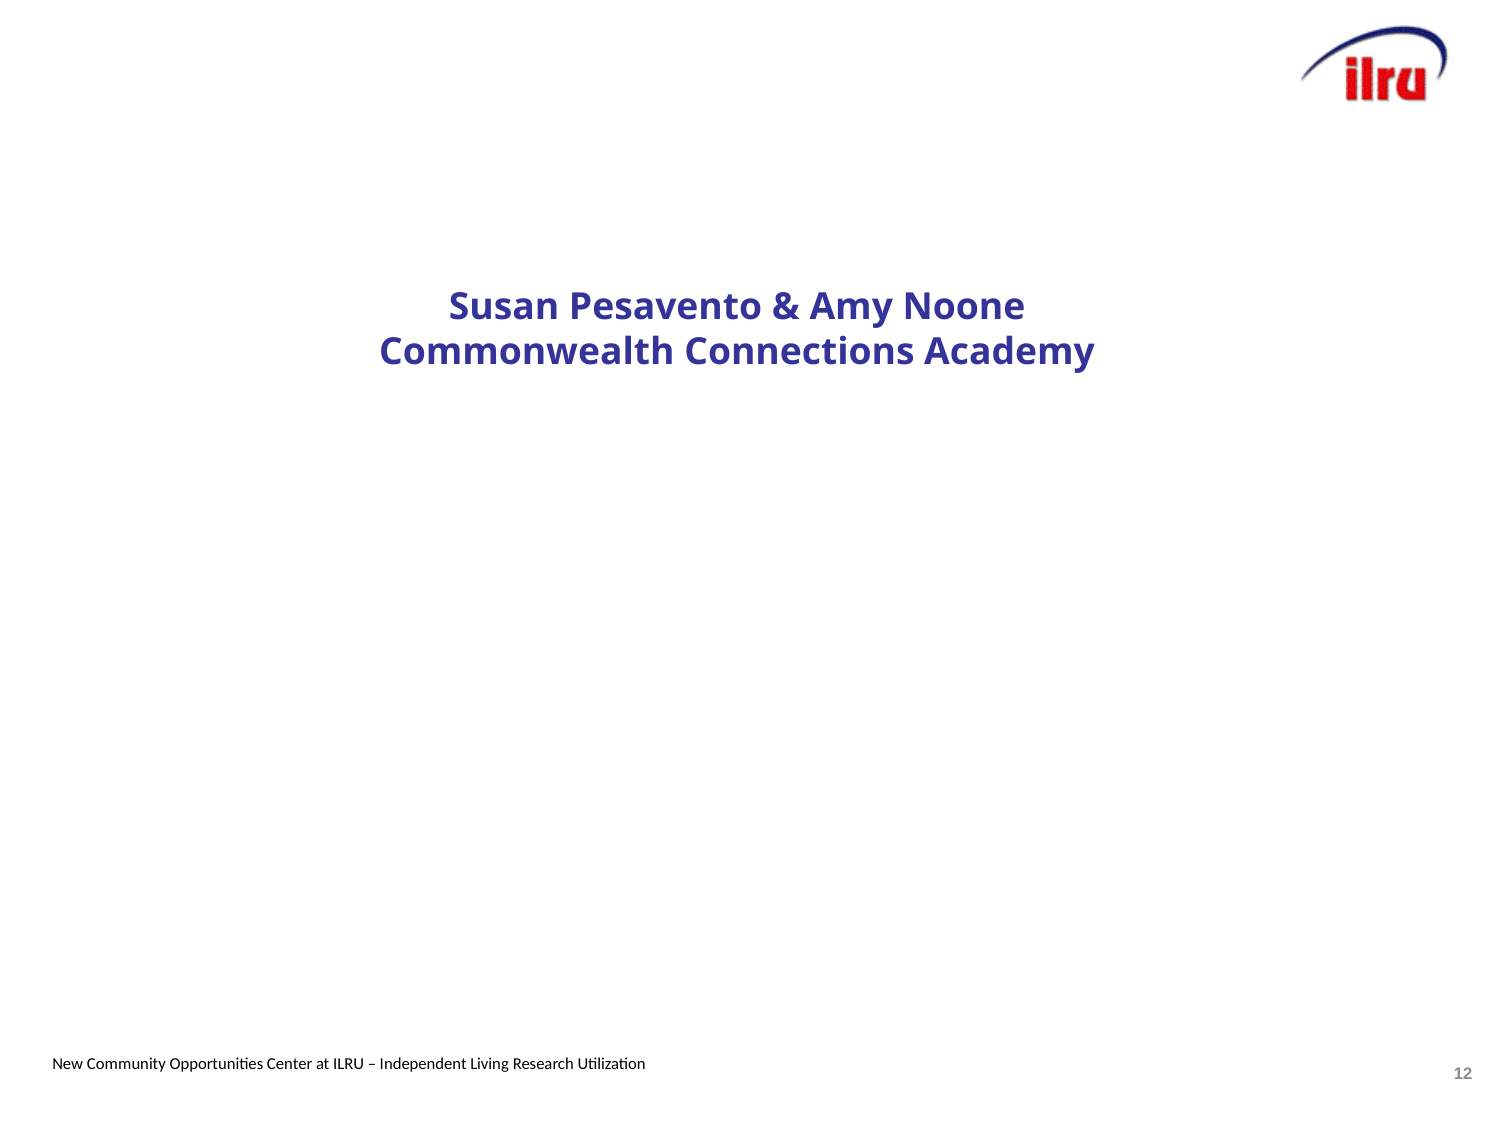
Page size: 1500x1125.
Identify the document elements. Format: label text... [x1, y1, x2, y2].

slide_number 12 [1100, 1042, 1488, 1103]
picture [1299, 24, 1463, 103]
text_box New Community Opportunities Center at ILRU – Independent Living Research Utilization [37, 1045, 788, 1081]
title Susan Pesavento & Amy Noone Commonwealth Connections Academy [87, 275, 1388, 425]
